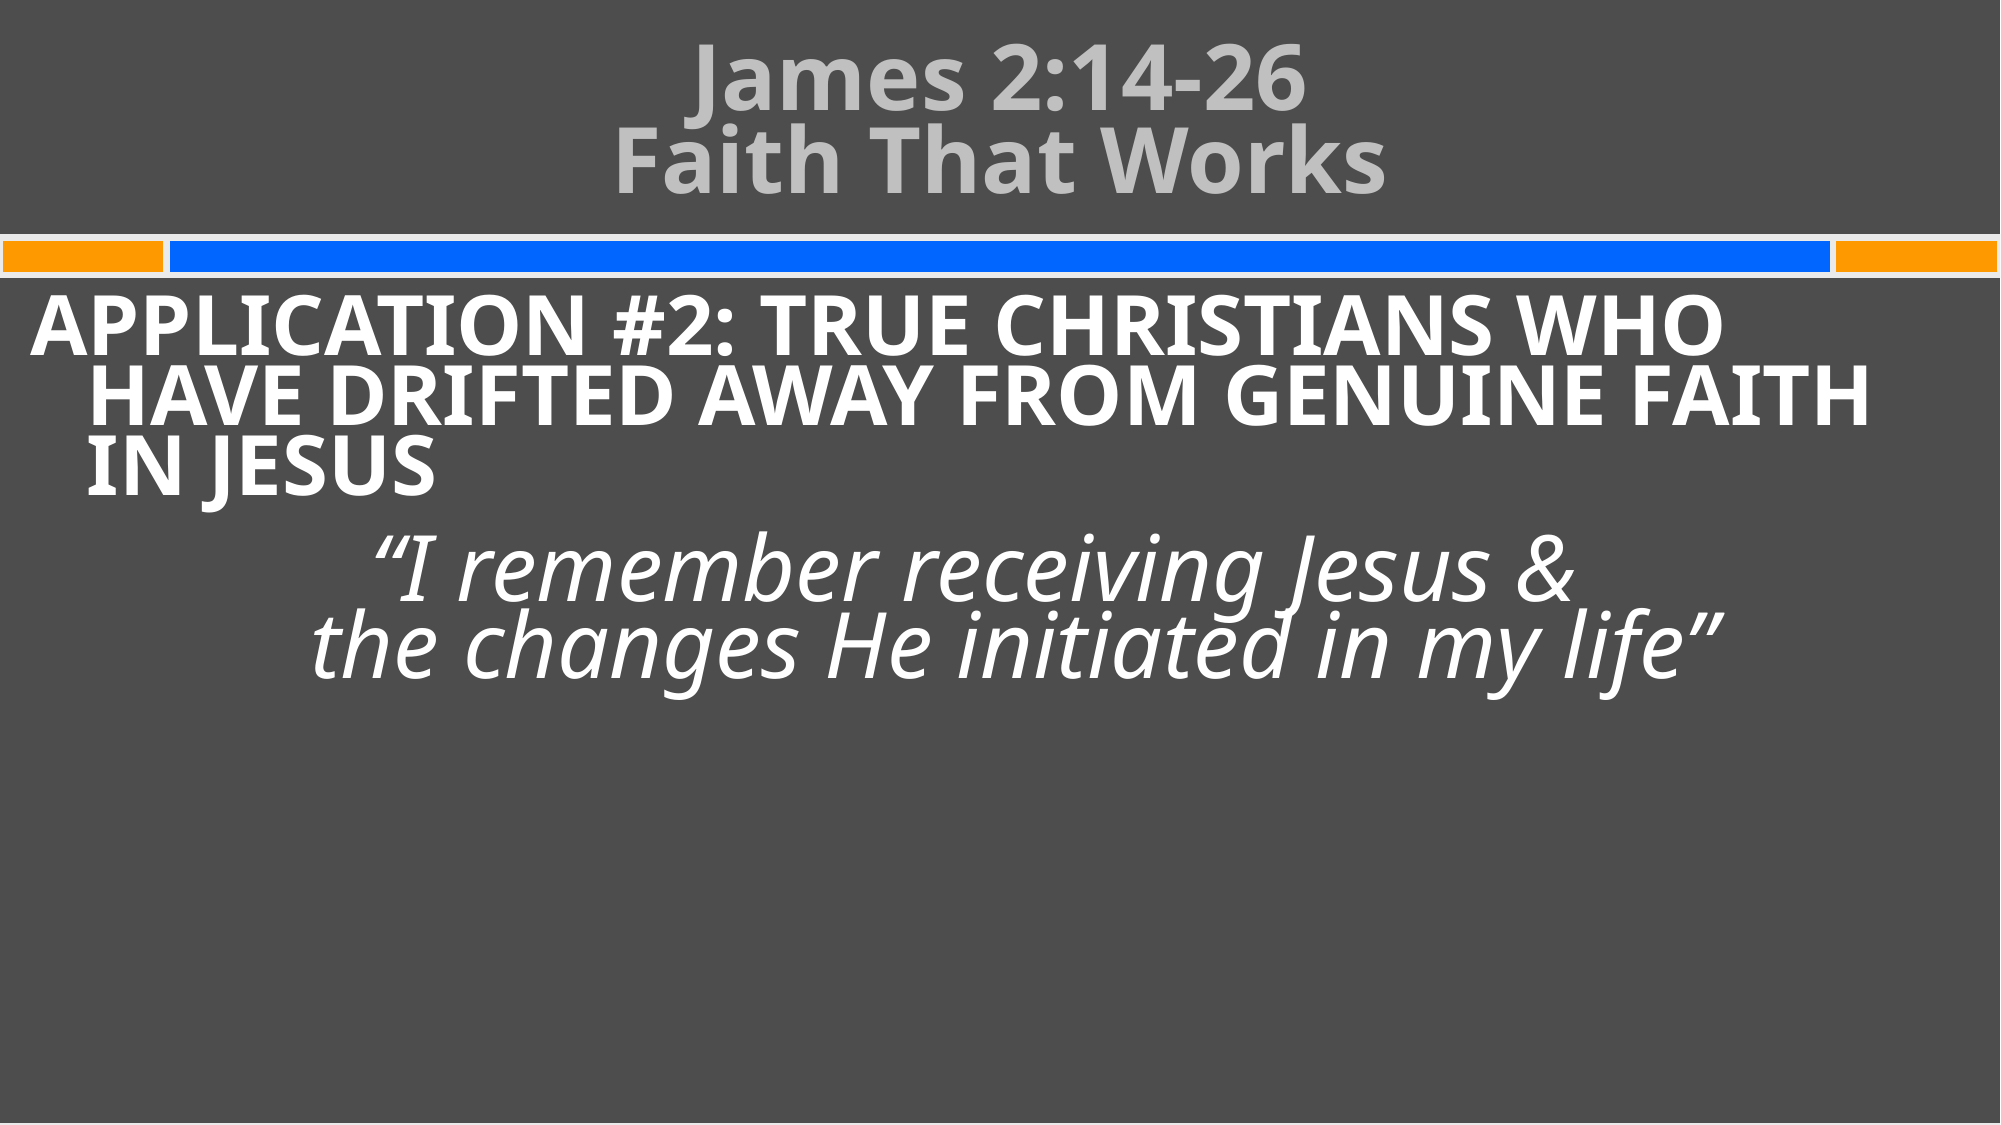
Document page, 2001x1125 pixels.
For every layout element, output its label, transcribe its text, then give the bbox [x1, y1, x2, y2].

title James 2:14-26 Faith That Works [99, 44, 1901, 213]
list APPLICATION #2: TRUE CHRISTIANS WHO HAVE DRIFTED AWAY FROM GENUINE FAITH IN JESUS “I remember receiving Jesus & the changes He initiated in my life” [15, 291, 1958, 1096]
